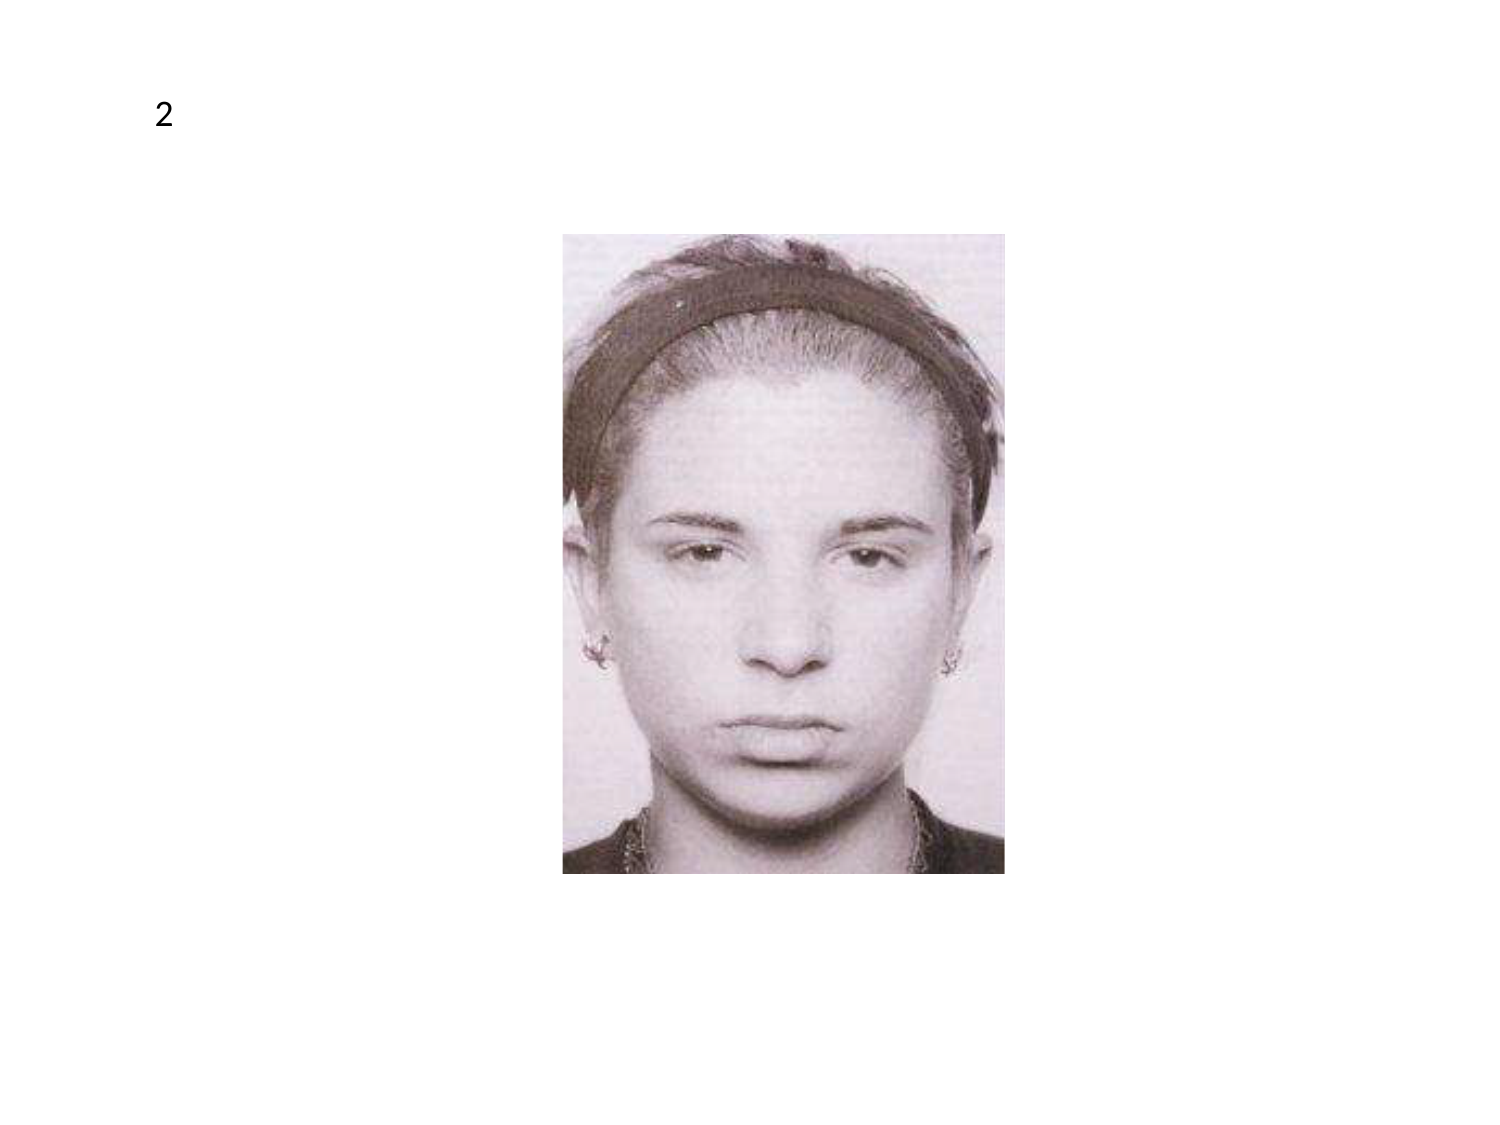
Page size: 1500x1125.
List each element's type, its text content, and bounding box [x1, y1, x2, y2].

picture [562, 234, 1005, 875]
text_box 2 [117, 81, 211, 142]
